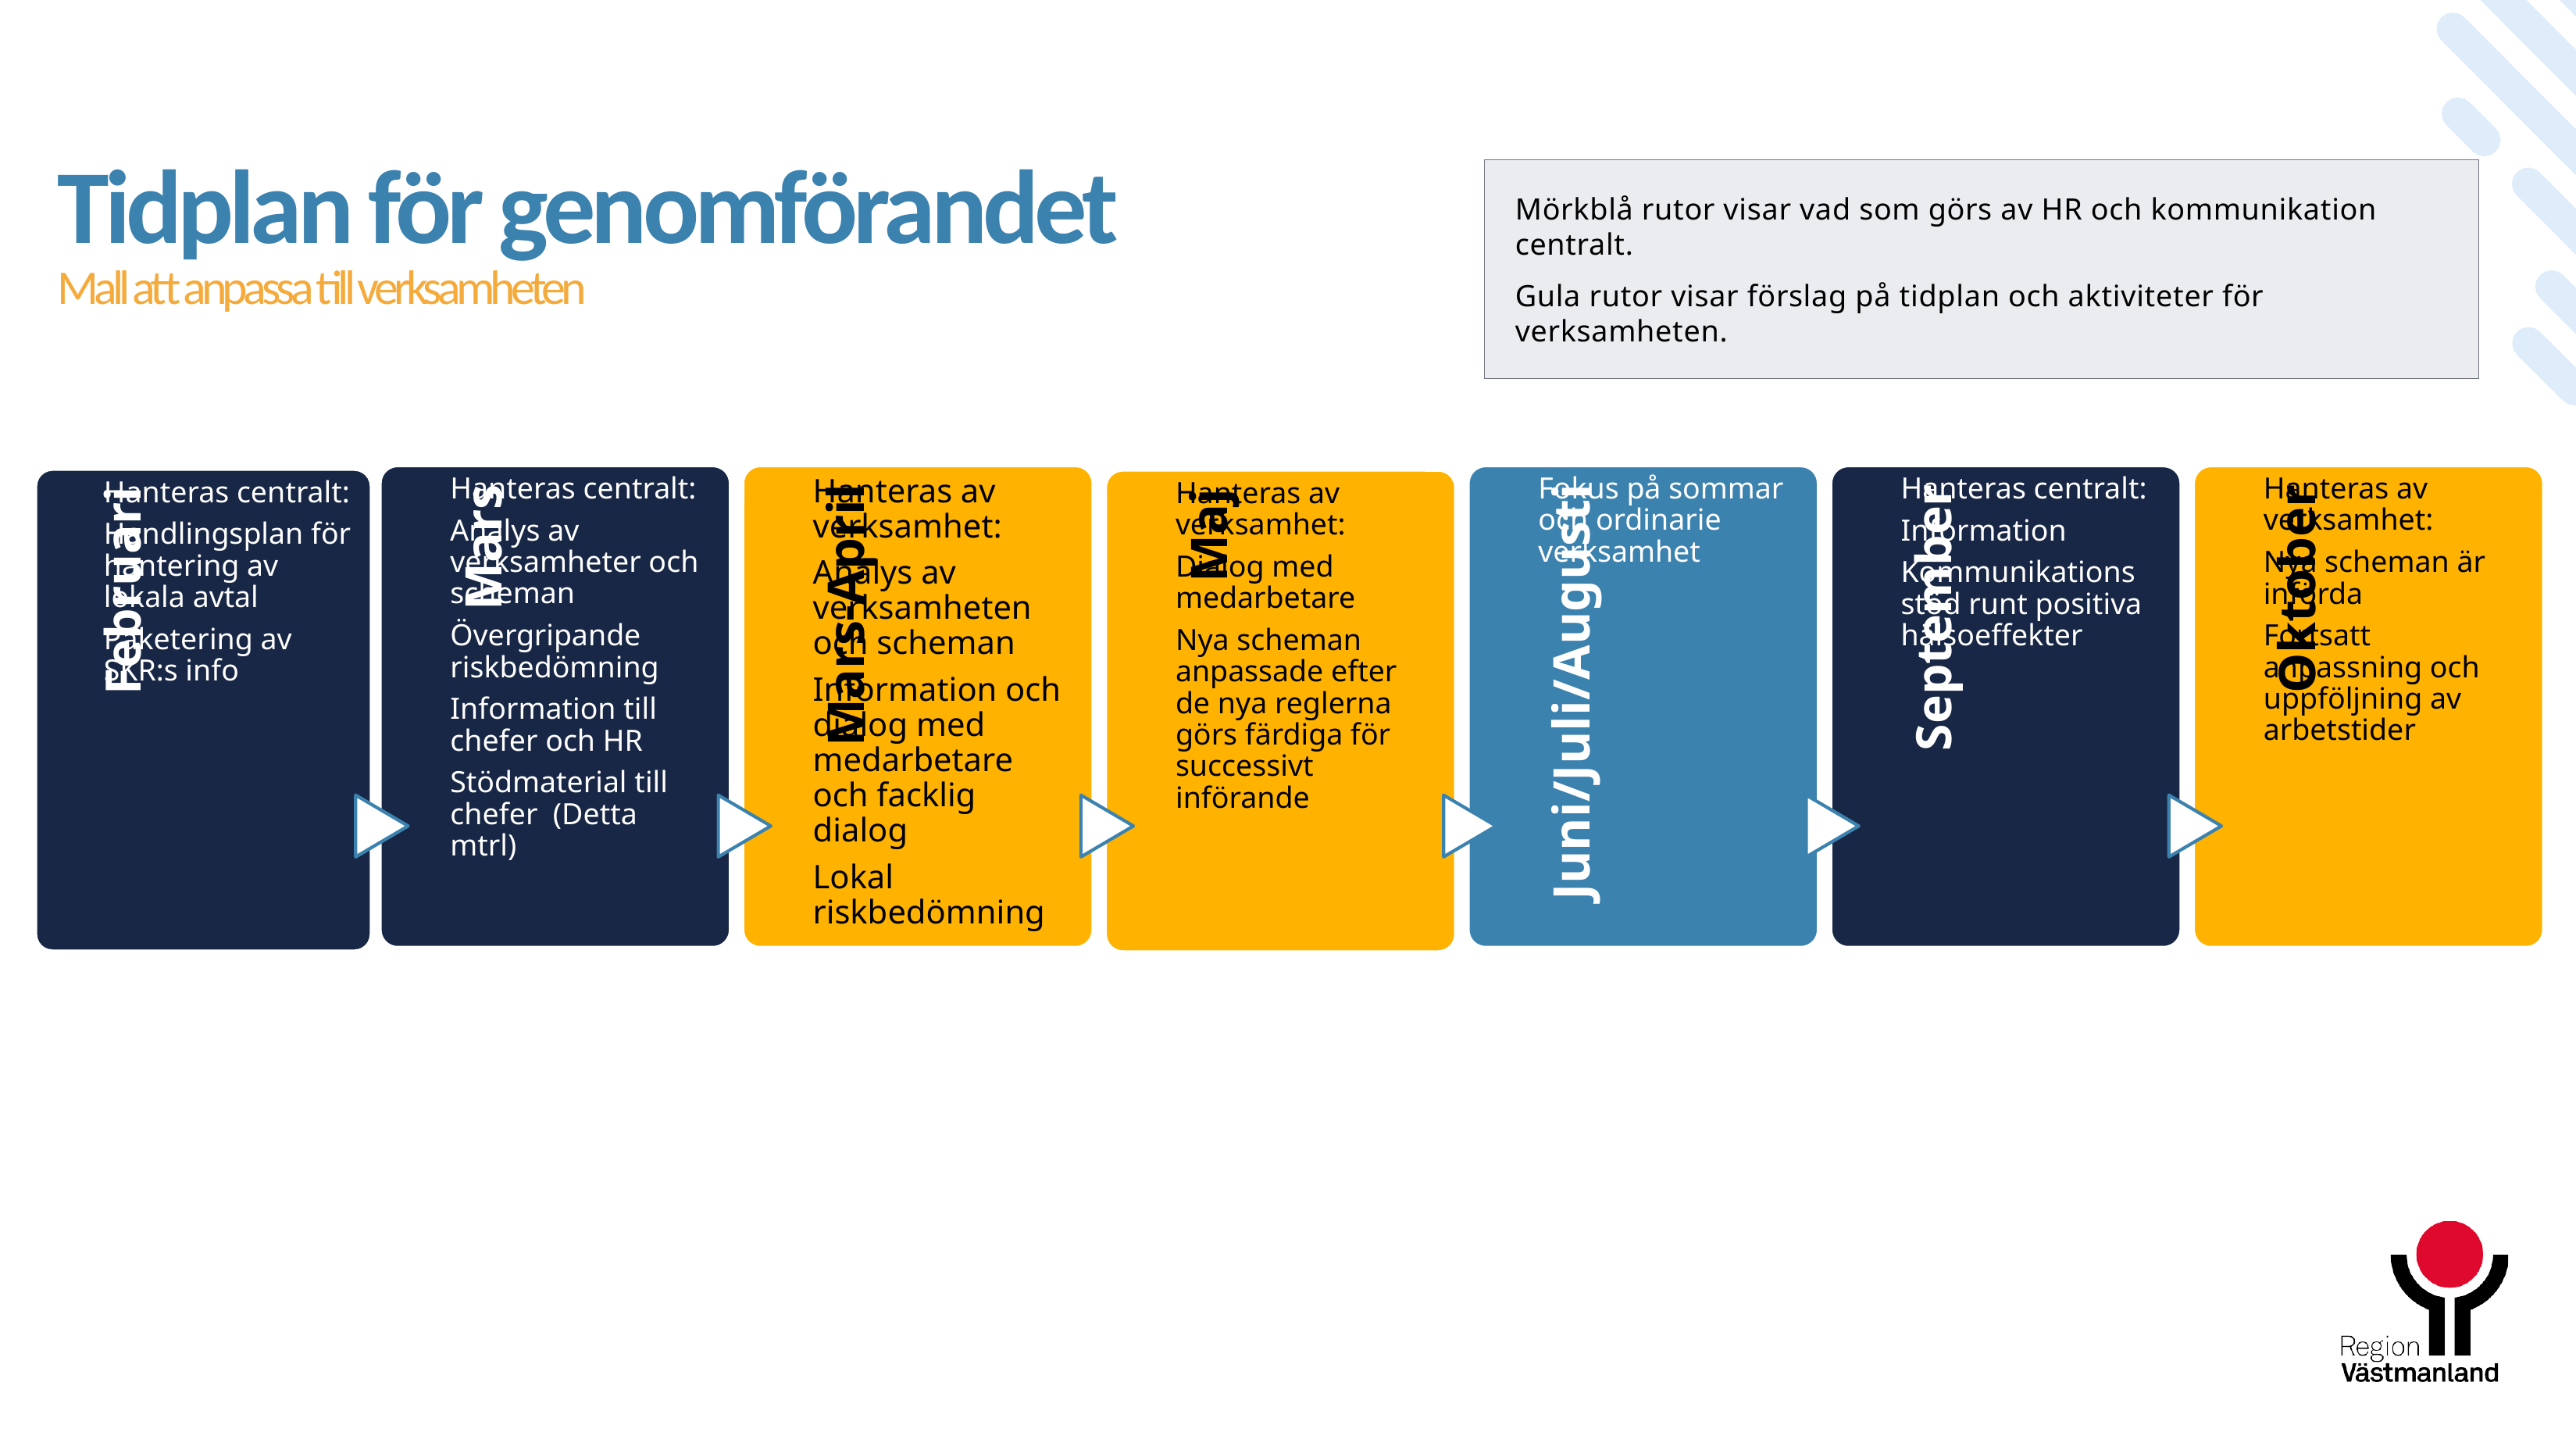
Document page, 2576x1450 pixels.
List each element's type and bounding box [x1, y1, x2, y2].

picture [2341, 1352, 2509, 1382]
list [30, 61, 2546, 1352]
